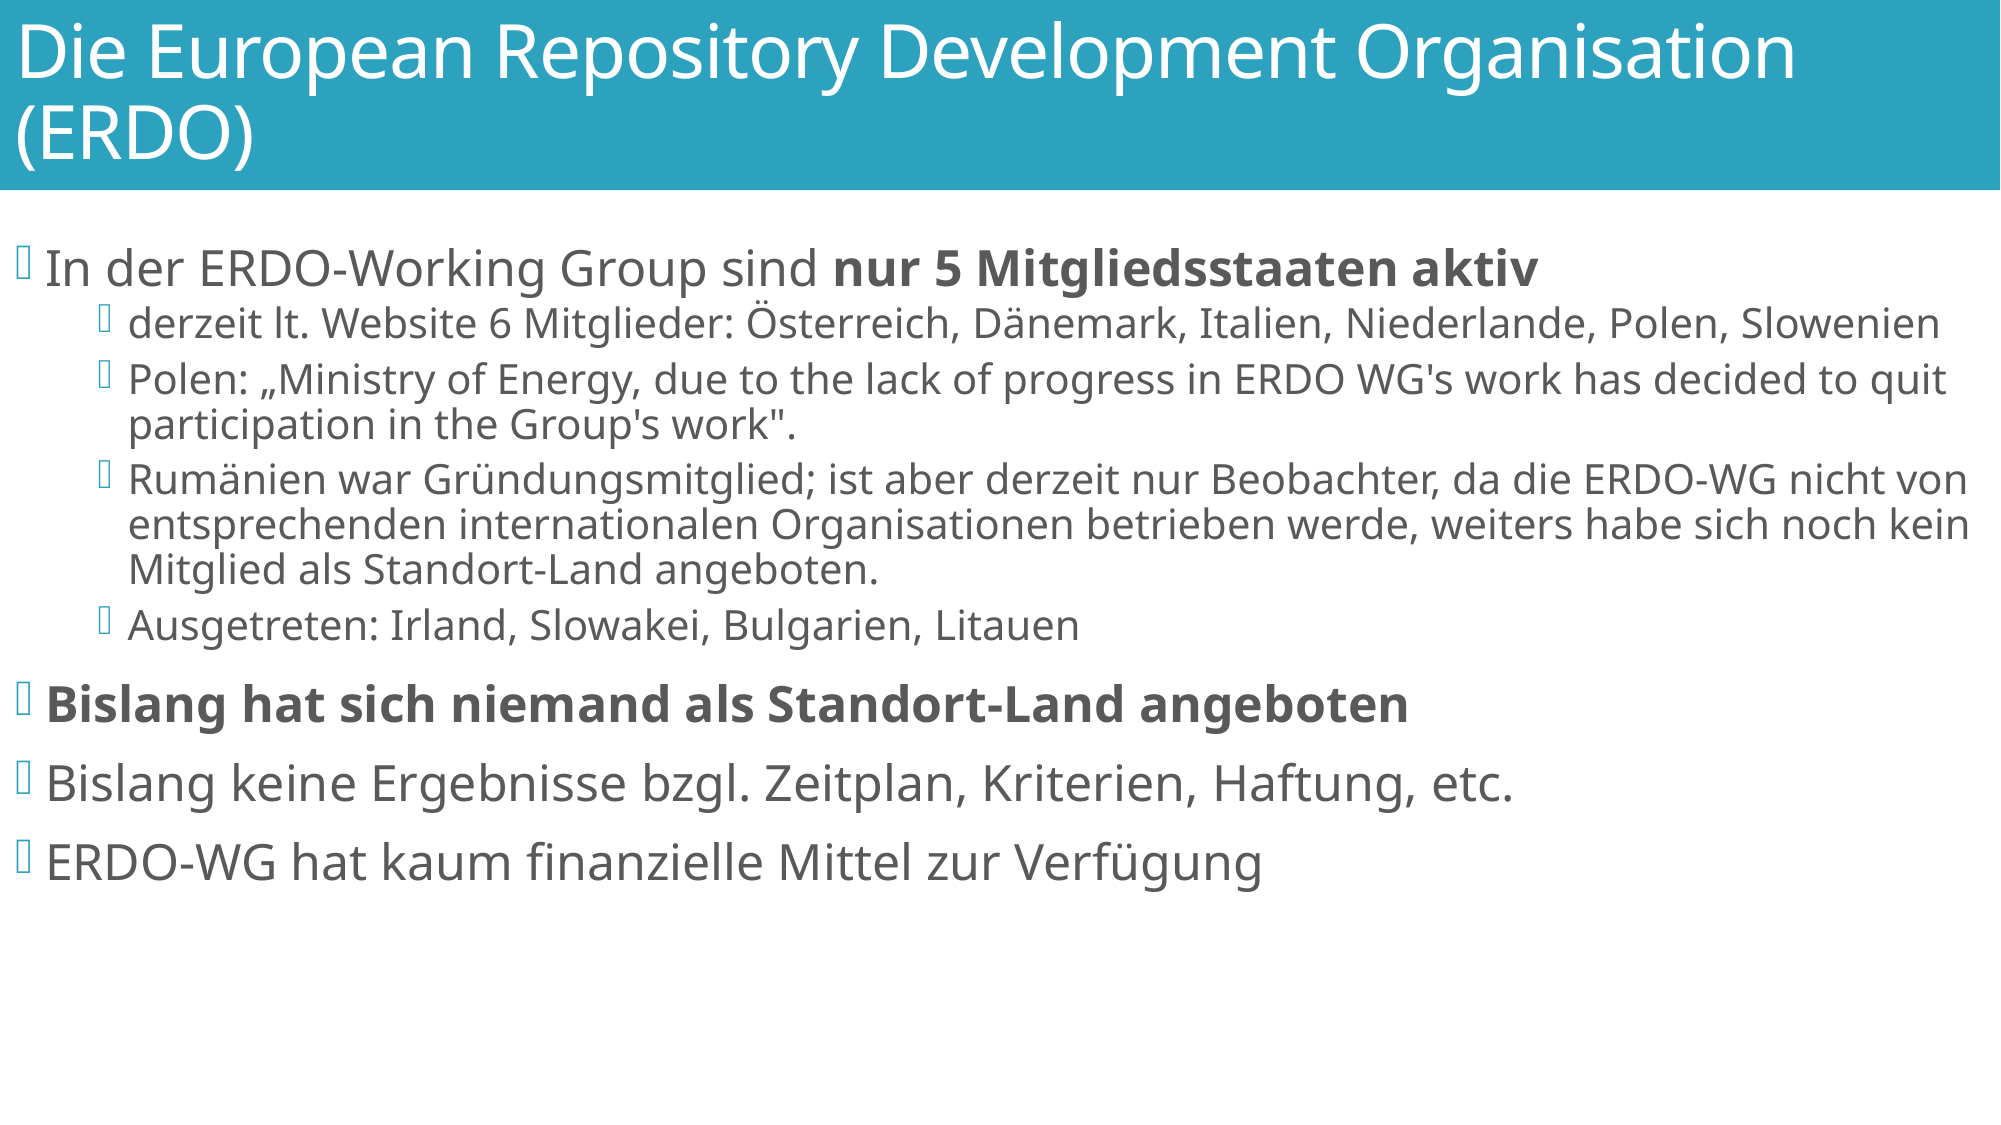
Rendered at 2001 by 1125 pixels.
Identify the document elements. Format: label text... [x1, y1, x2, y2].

list In der ERDO-Working Group sind nur 5 Mitgliedsstaaten aktiv derzeit lt. Website 6 Mitglieder: Österreich, Dänemark, Italien, Niederlande, Polen, Slowenien Polen: „Ministry of Energy, due to the lack of progress in ERDO WG's work has decided to quit participation in the Group's work". Rumänien war Gründungsmitglied; ist aber derzeit nur Beobachter, da die ERDO-WG nicht von entsprechenden internationalen Organisationen betrieben werde, weiters habe sich noch kein Mitglied als Standort-Land angeboten. Ausgetreten: Irland, Slowakei, Bulgarien, Litauen Bislang hat sich niemand als Standort-Land angeboten Bislang keine Ergebnisse bzgl. Zeitplan, Kriterien, Haftung, etc. ERDO-WG hat kaum finanzielle Mittel zur Verfügung [0, 196, 2000, 939]
title Die European Repository Development Organisation (ERDO) [0, 0, 2000, 191]
